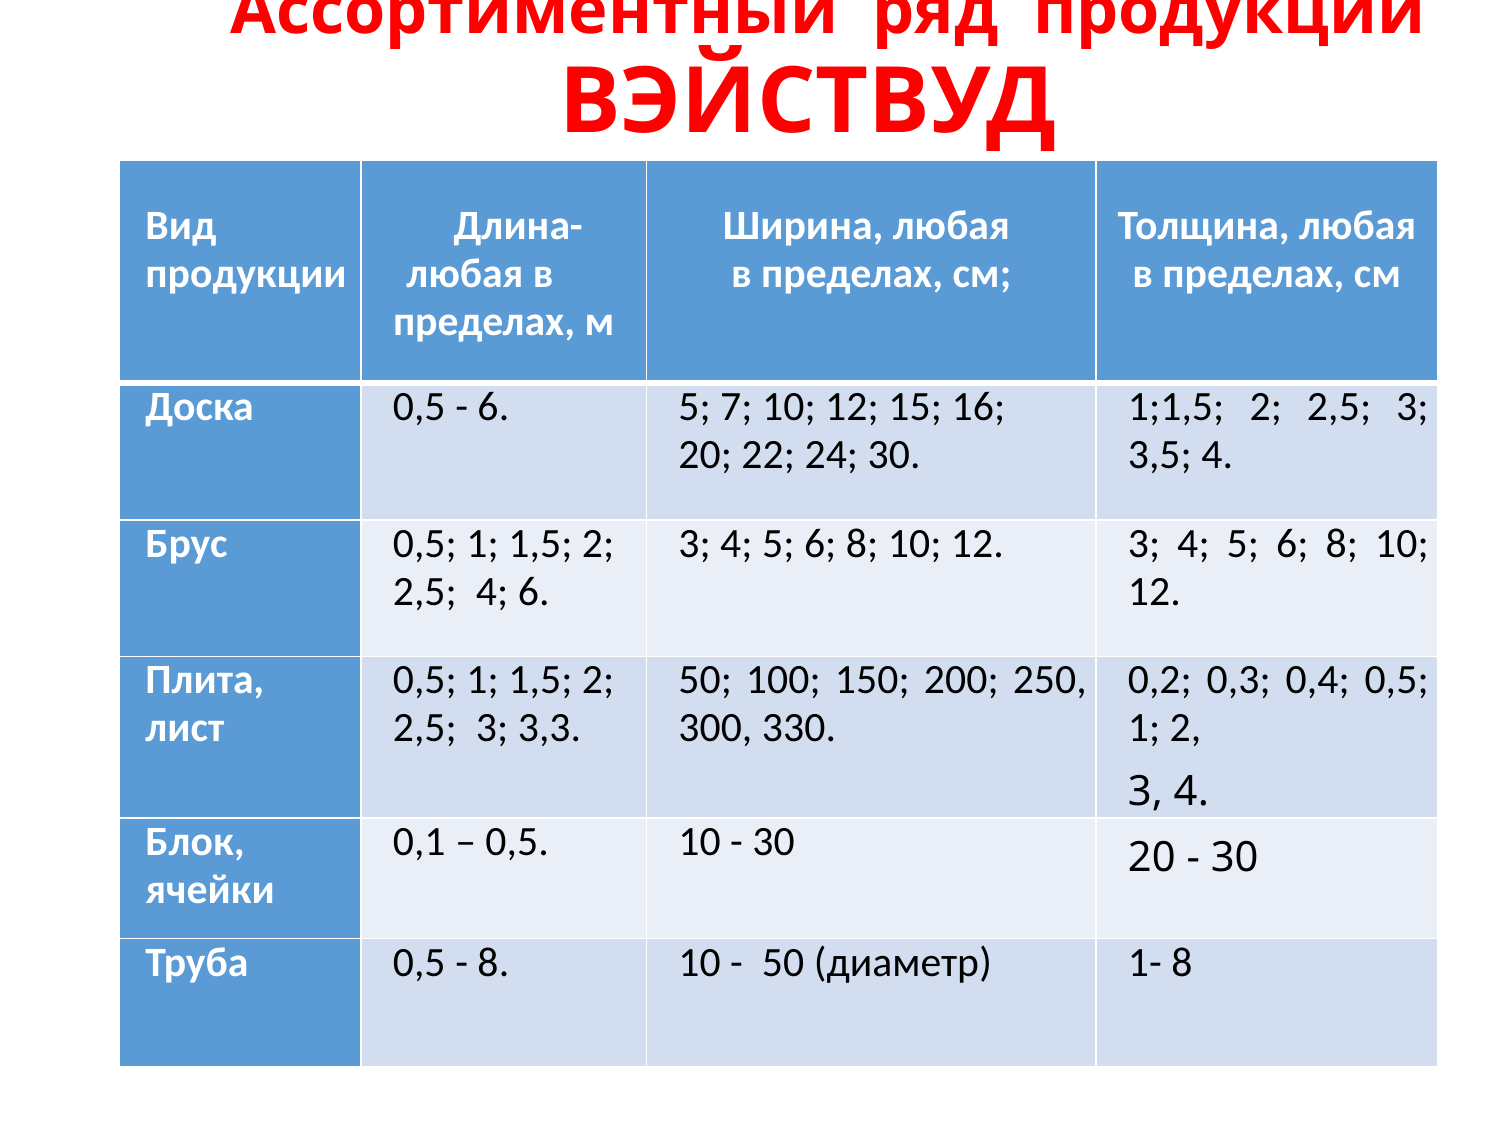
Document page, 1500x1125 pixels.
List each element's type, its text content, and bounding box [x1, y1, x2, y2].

table_cell 20 - 30 [1097, 819, 1437, 938]
title гАссортиментный ряд продукции ВЭЙСТВУД [161, 49, 1456, 168]
table_cell 10 - 30 [647, 819, 1095, 938]
table_cell 0,5; 1; 1,5; 2; 2,5; 3; 3,3. [362, 657, 646, 817]
table_cell 0,1 – 0,5. [362, 819, 646, 938]
table_cell 3; 4; 5; 6; 8; 10; 12. [647, 521, 1095, 656]
table_cell 1- 8 [1097, 939, 1437, 1066]
table_cell 5; 7; 10; 12; 15; 16; 20; 22; 24; 30. [647, 386, 1095, 519]
table_header Длина- любая в пределах, м [362, 161, 646, 380]
table_cell 3; 4; 5; 6; 8; 10; 12. [1097, 521, 1437, 656]
table_header Вид продукции [120, 161, 360, 380]
table_cell 0,2; 0,3; 0,4; 0,5; 1; 2, 3, 4. [1097, 657, 1437, 817]
table_cell 0,5; 1; 1,5; 2; 2,5; 4; 6. [362, 521, 646, 656]
table_cell Блок, ячейки [120, 819, 360, 938]
table_cell 1;1,5; 2; 2,5; 3; 3,5; 4. [1097, 386, 1437, 519]
table_cell 50; 100; 150; 200; 250, 300, 330. [647, 657, 1095, 817]
table_cell Труба [120, 939, 360, 1066]
table_header Ширина, любая в пределах, см; [647, 161, 1095, 380]
table_cell 0,5 - 6. [362, 386, 646, 519]
table_cell 10 - 50 (диаметр) [647, 939, 1095, 1066]
table_header Толщина, любая в пределах, см [1097, 161, 1437, 380]
table_cell Доска [120, 386, 360, 519]
table_cell 0,5 - 8. [362, 939, 646, 1066]
table_cell Брус [120, 521, 360, 656]
table_cell Плита, лист [120, 657, 360, 817]
